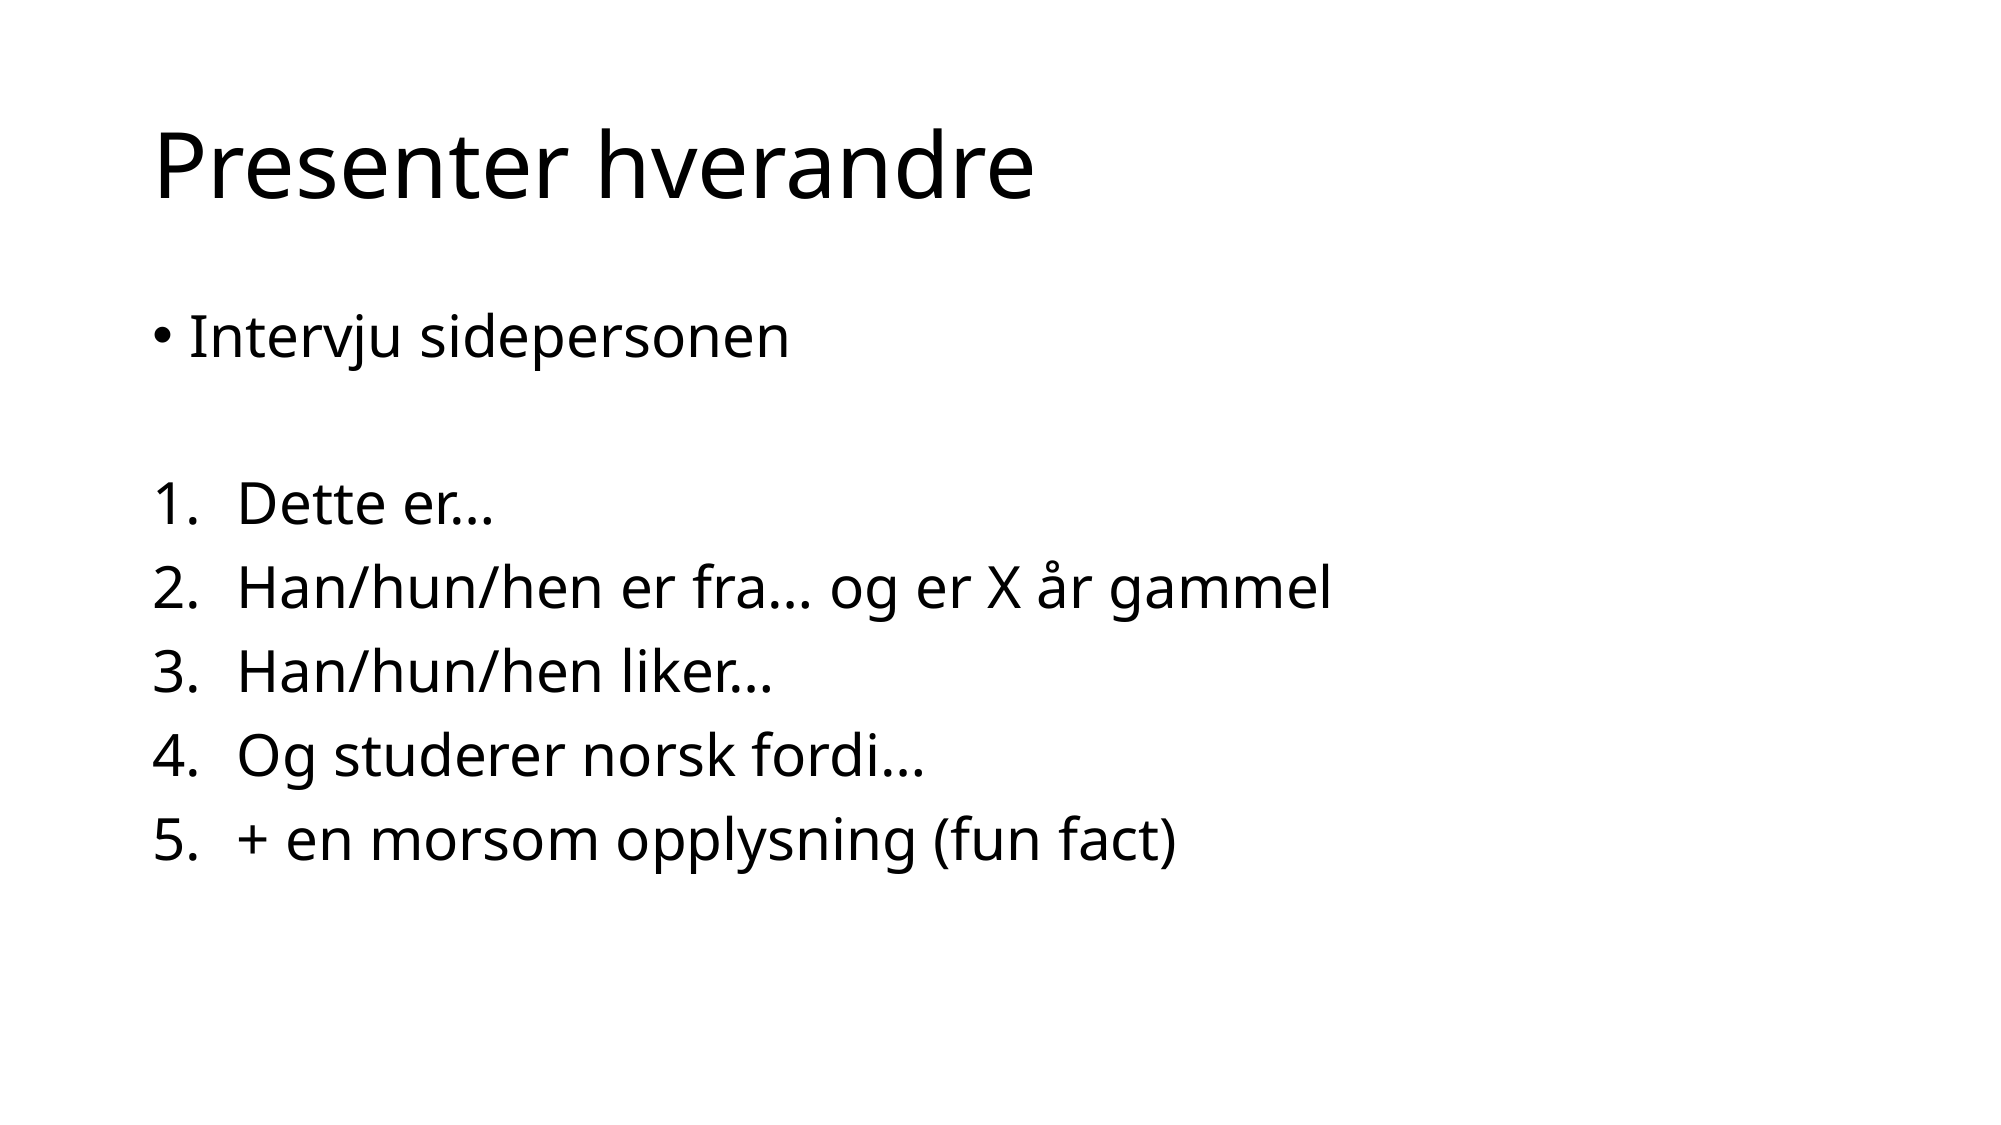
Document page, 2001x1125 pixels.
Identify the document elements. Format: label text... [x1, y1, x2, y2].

title Presenter hverandre [137, 59, 1863, 278]
list Intervju sidepersonen Dette er… Han/hun/hen er fra… og er X år gammel Han/hun/hen liker… Og studerer norsk fordi… + en morsom opplysning (fun fact) [137, 299, 1863, 1014]
